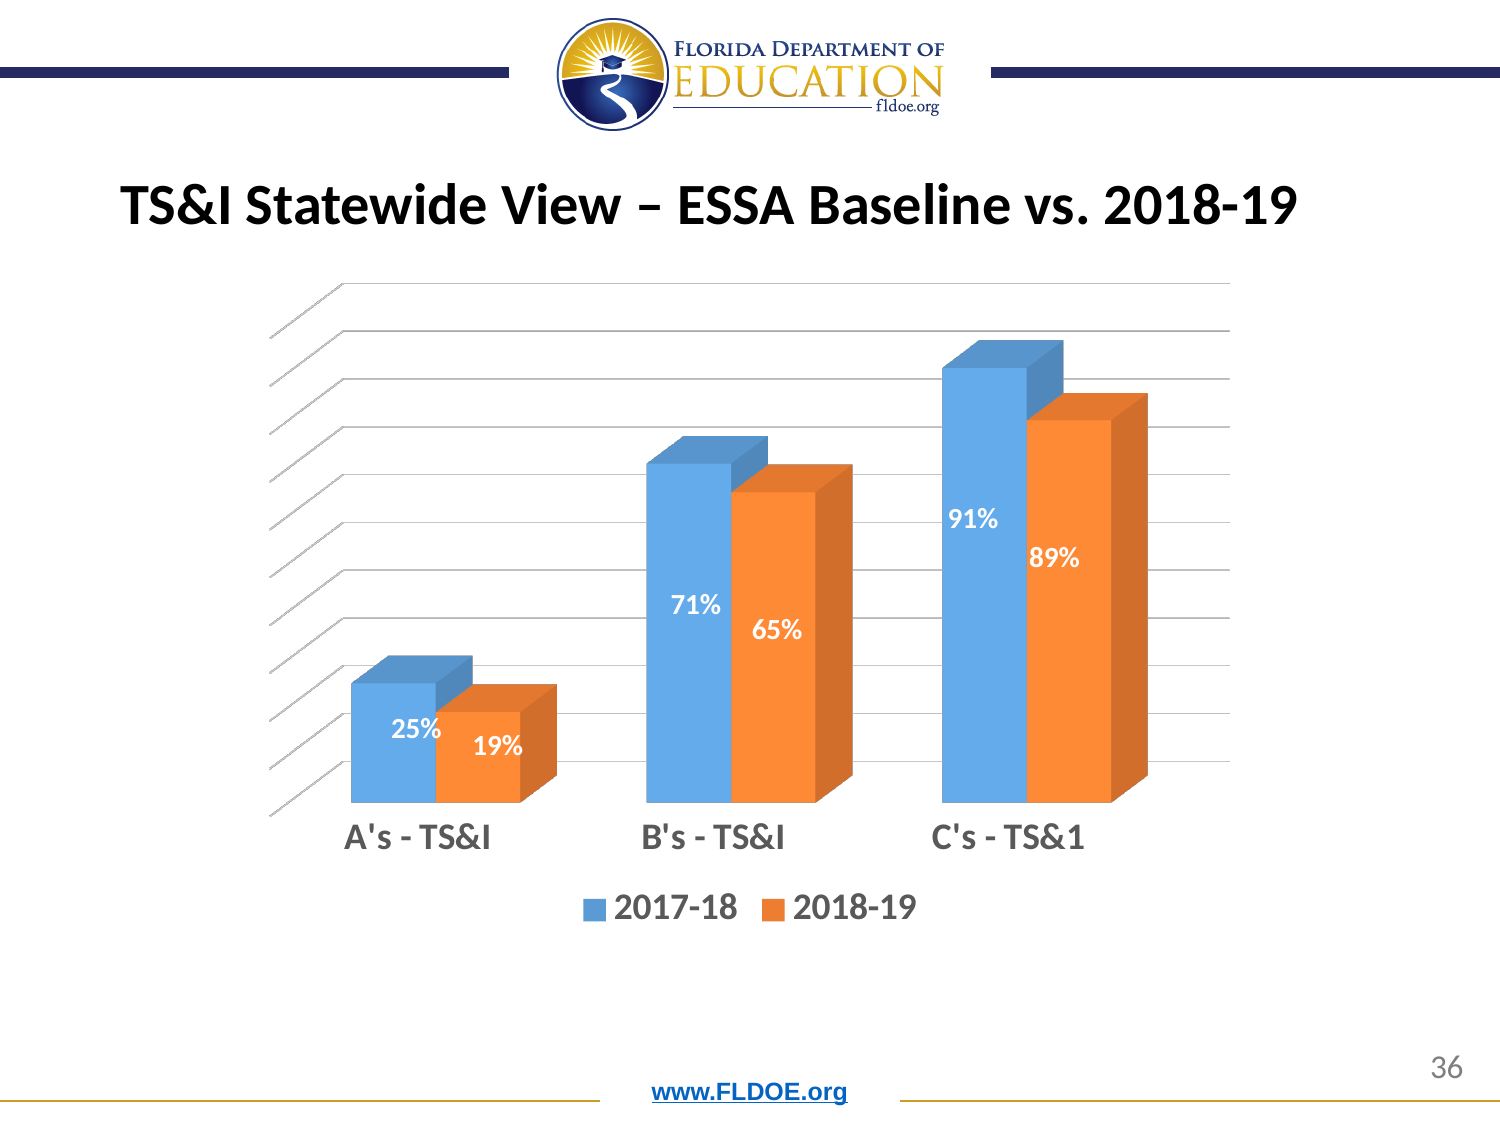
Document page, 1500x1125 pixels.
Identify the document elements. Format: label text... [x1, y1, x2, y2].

picture [538, 3, 962, 145]
chart [249, 269, 1250, 937]
text_box TS&I Statewide View – ESSA Baseline vs. 2018-19 [105, 158, 1315, 244]
